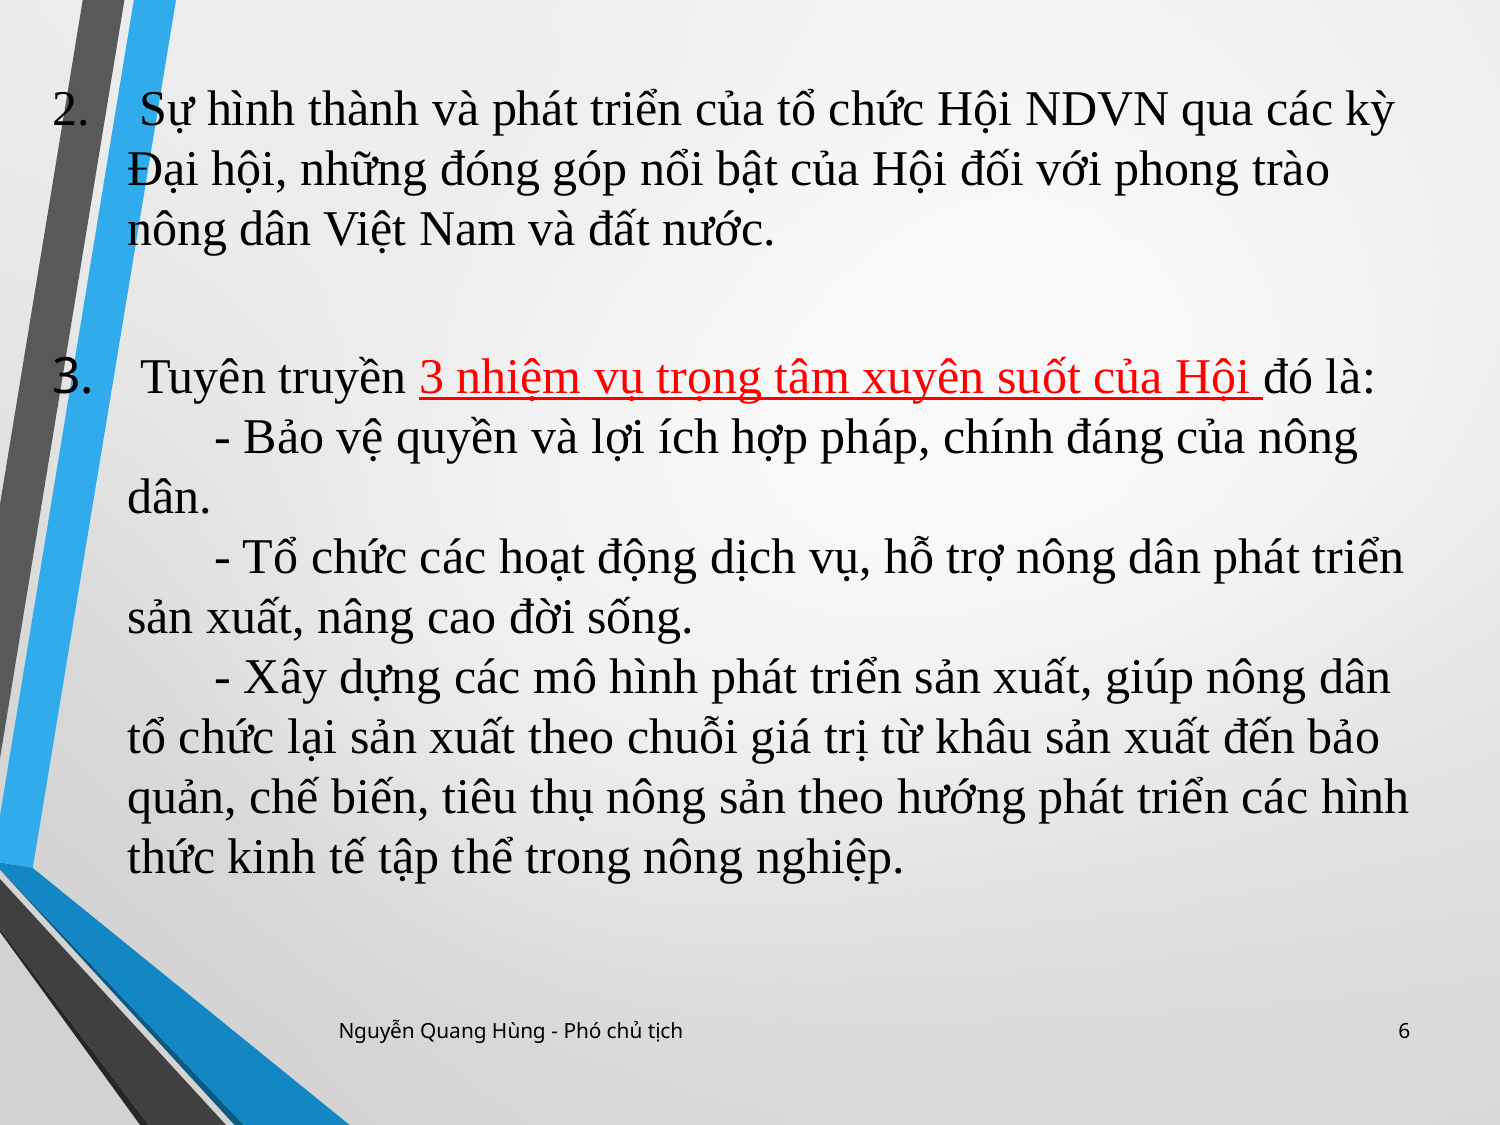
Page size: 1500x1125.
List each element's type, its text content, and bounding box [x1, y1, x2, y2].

text_box Sự hình thành và phát triển của tổ chức Hội NDVN qua các kỳ Đại hội, những đóng góp nổi bật của Hội đối với phong trào nông dân Việt Nam và đất nước. [37, 68, 1413, 323]
slide_number 6 [1354, 1001, 1425, 1062]
text_box Tuyên truyền 3 nhiệm vụ trọng tâm xuyên suốt của Hội đó là: - Bảo vệ quyền và lợi ích hợp pháp, chính đáng của nông dân. - Tổ chức các hoạt động dịch vụ, hỗ trợ nông dân phát triển sản xuất, nâng cao đời sống. - Xây dựng các mô hình phát triển sản xuất, giúp nông dân tổ chức lại sản xuất theo chuỗi giá trị từ khâu sản xuất đến bảo quản, chế biến, tiêu thụ nông sản theo hướng phát triển các hình thức kinh tế tập thể trong nông nghiệp. [37, 336, 1425, 952]
footer Nguyễn Quang Hùng - Phó chủ tịch [323, 1001, 1196, 1062]
